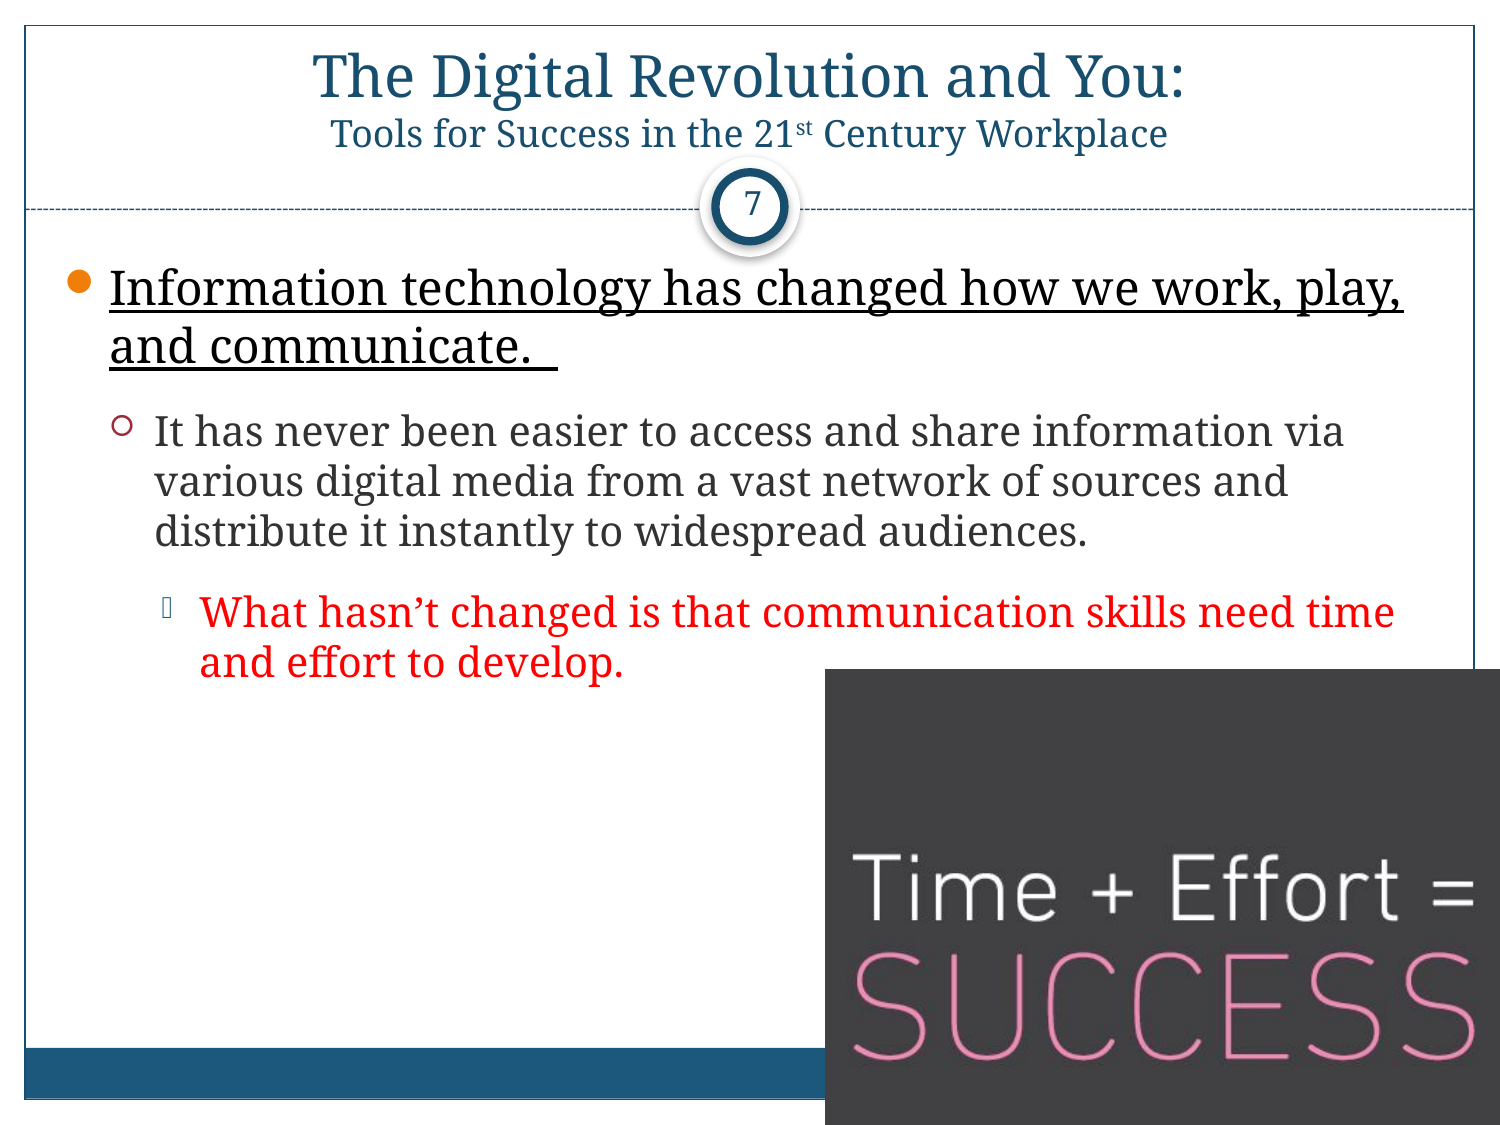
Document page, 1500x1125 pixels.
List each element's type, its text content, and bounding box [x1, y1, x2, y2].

slide_number 7 [715, 168, 791, 241]
title The Digital Revolution and You: Tools for Success in the 21st Century Workplace [49, 37, 1450, 162]
list Information technology has changed how we work, play, and communicate. It has never been easier to access and share information via various digital media from a vast network of sources and distribute it instantly to widespread audiences. What hasn’t changed is that communication skills need time and effort to develop. [49, 250, 1445, 1001]
picture [824, 668, 1500, 1125]
